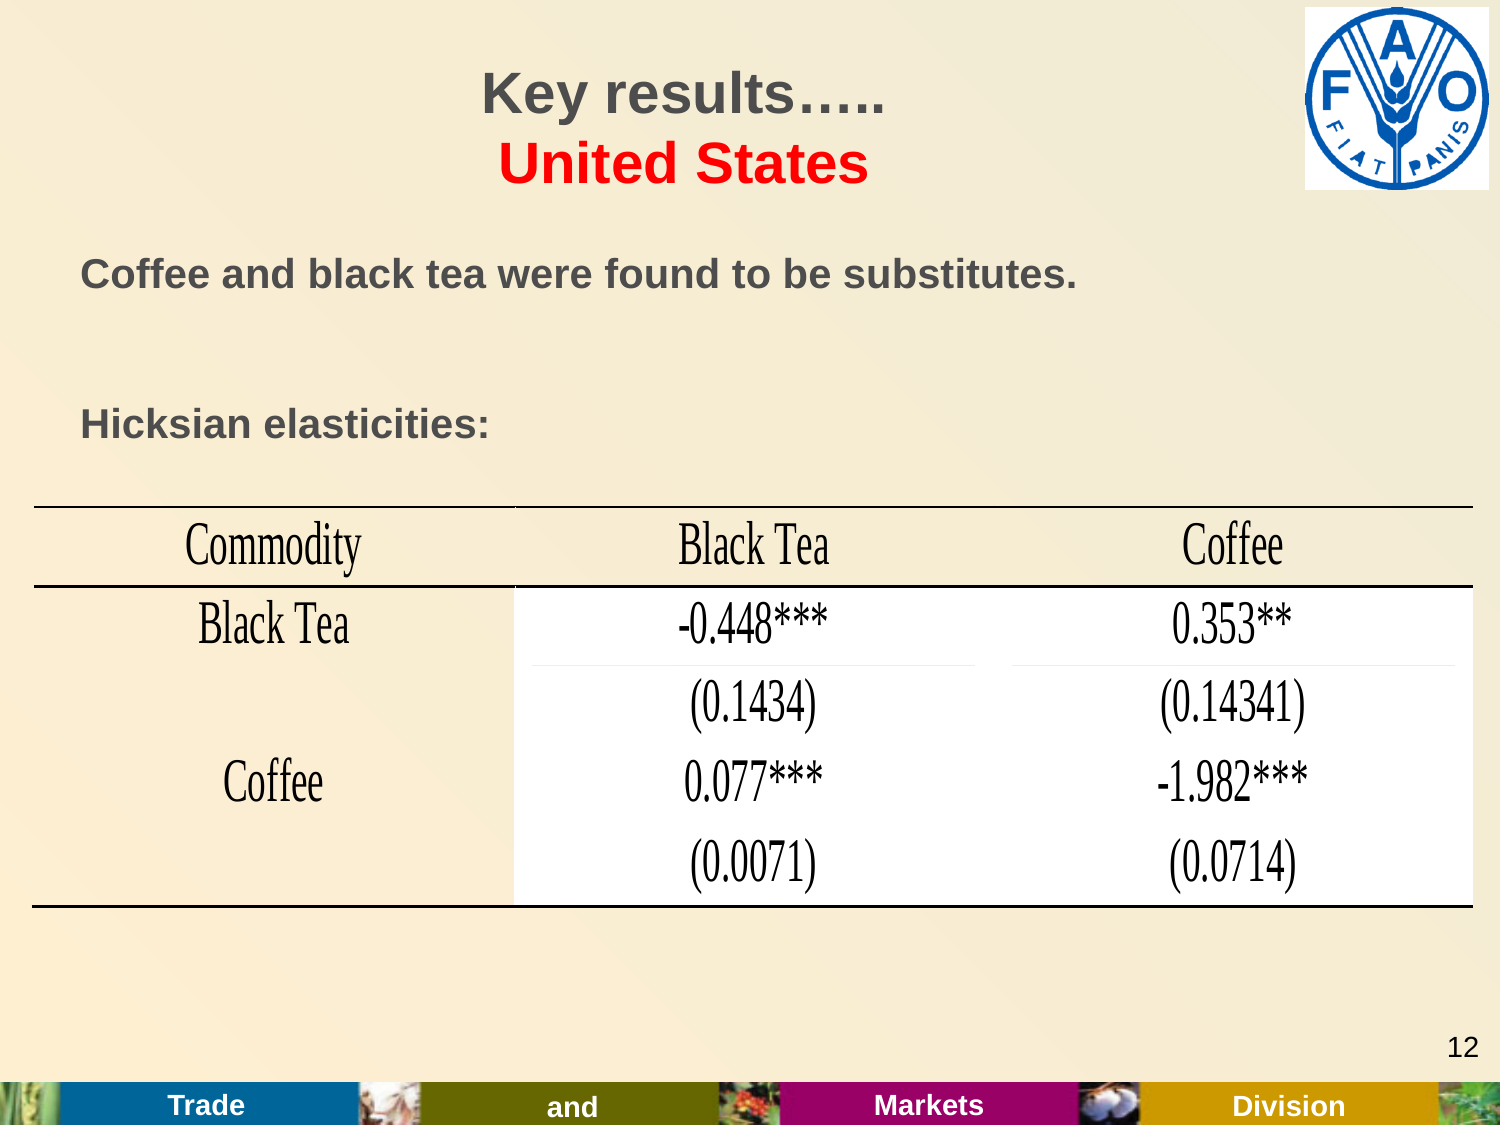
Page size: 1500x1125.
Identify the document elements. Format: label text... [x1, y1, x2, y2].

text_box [31, 505, 1476, 1055]
picture [0, 1082, 61, 1125]
title Key results….. United States [104, 31, 1265, 220]
picture [357, 1082, 1500, 1125]
slide_number 12 [1143, 1095, 1495, 1100]
picture [1305, 7, 1489, 190]
text_box Coffee and black tea were found to be substitutes. Hicksian elasticities: [65, 274, 1357, 369]
picture [1238, 1100, 1248, 1113]
picture [1315, 1103, 1322, 1113]
